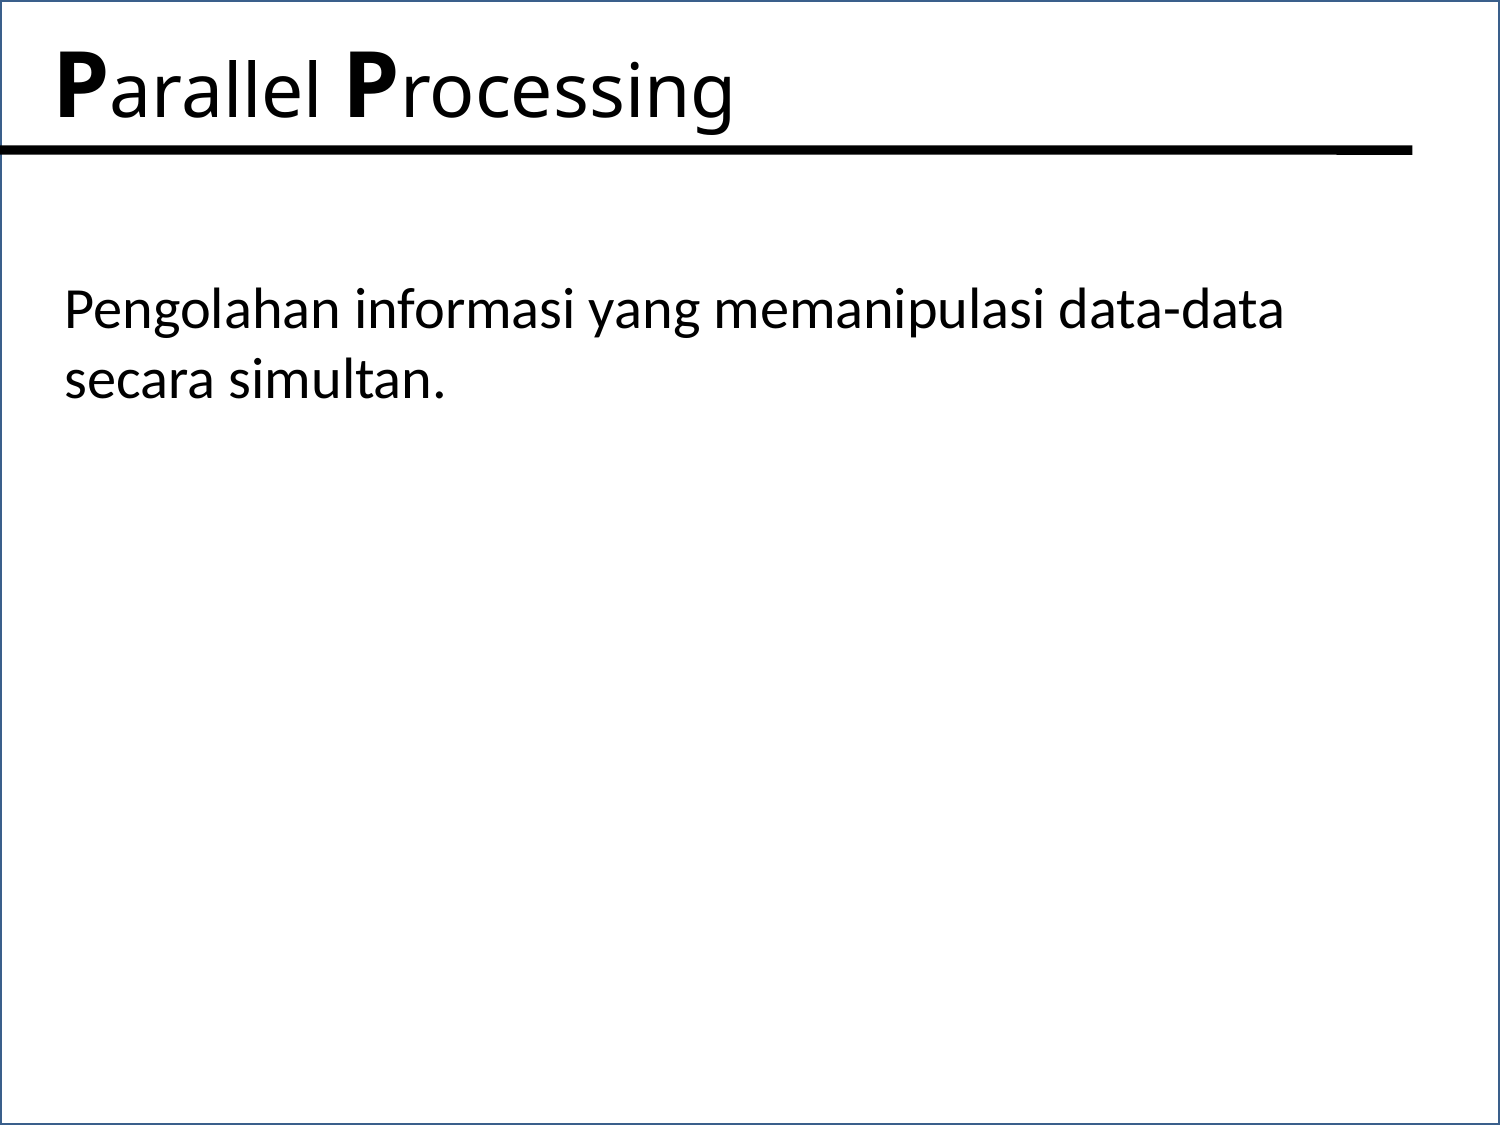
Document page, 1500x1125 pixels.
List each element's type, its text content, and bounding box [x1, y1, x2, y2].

text_box [0, 0, 1500, 1125]
text_box Pengolahan informasi yang memanipulasi data-data secara simultan. [50, 262, 1400, 418]
text_box Parallel Processing [37, 0, 1313, 163]
